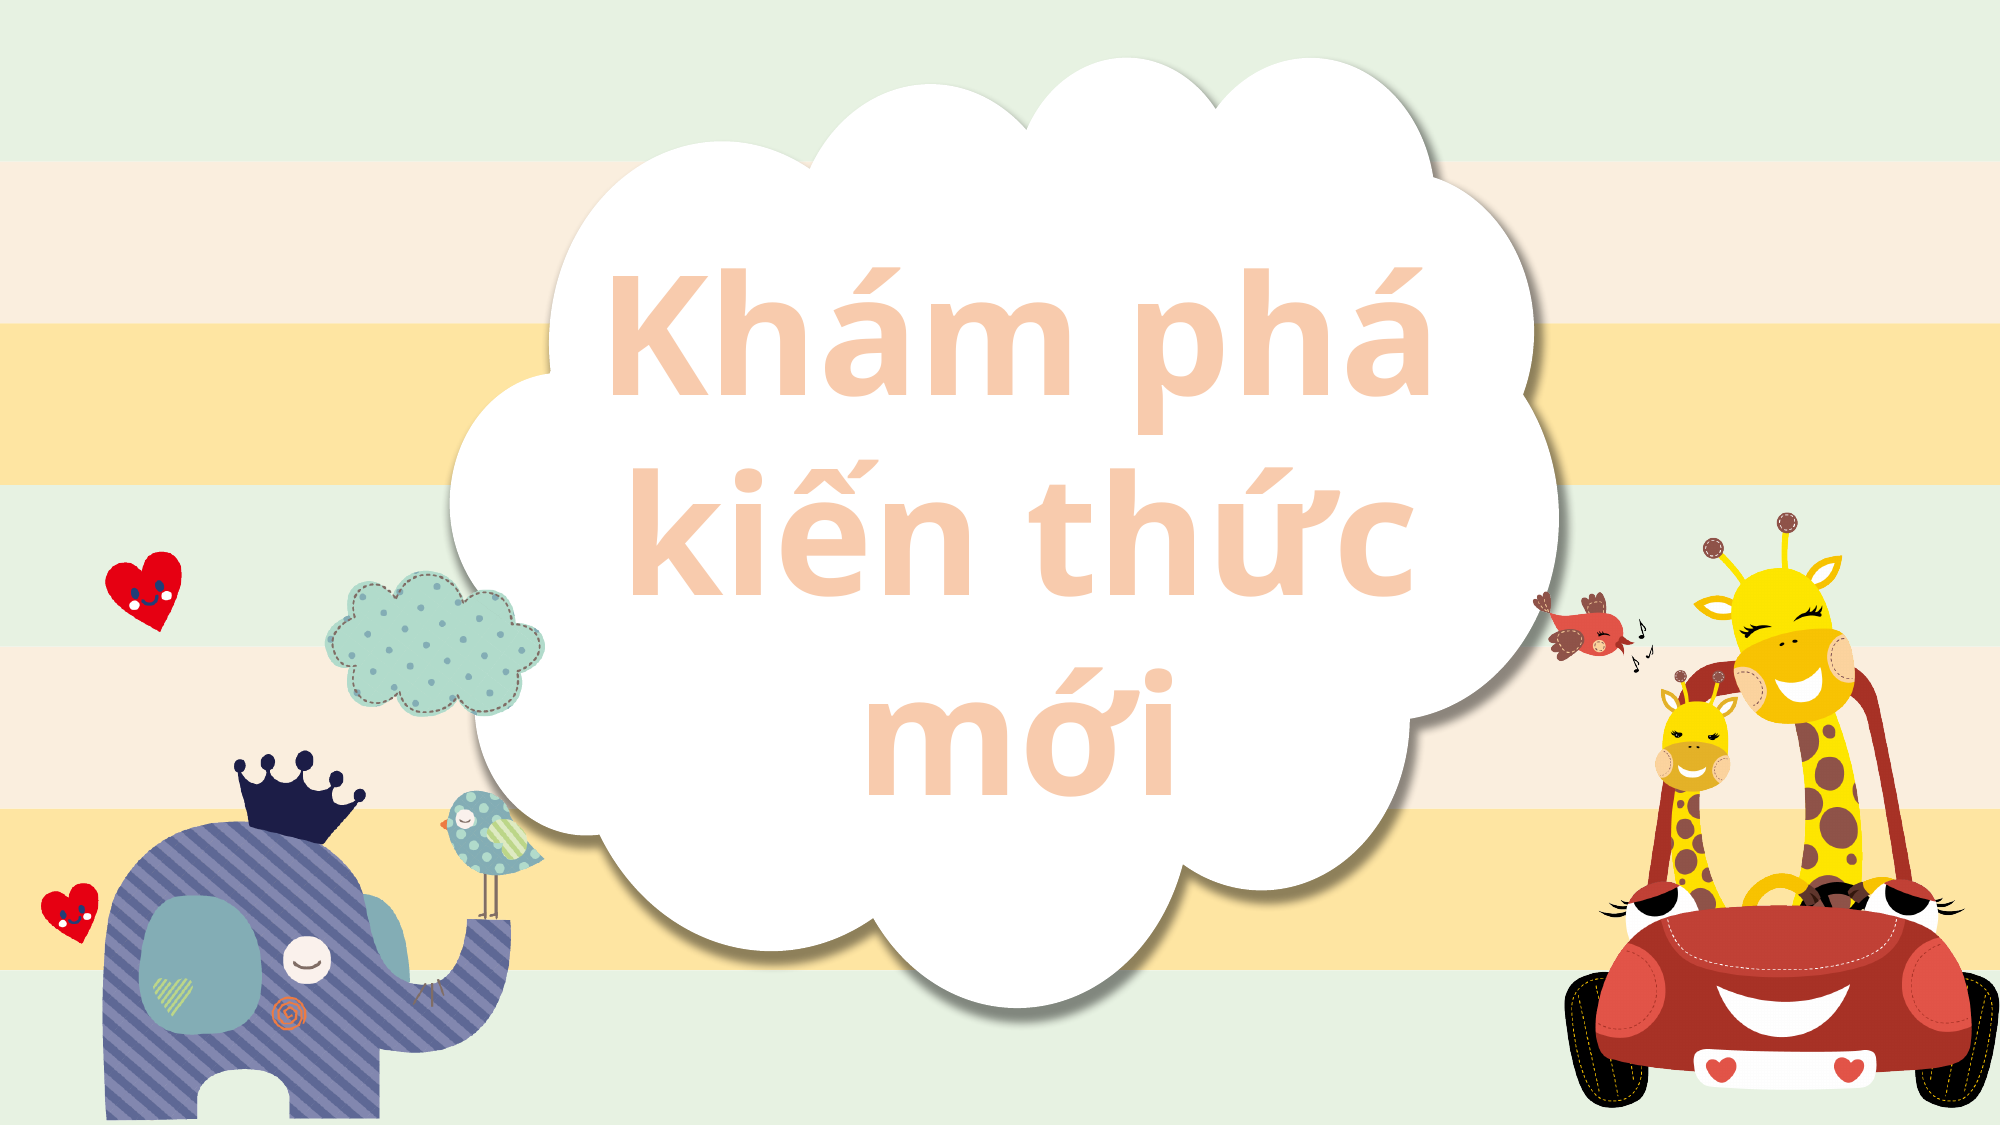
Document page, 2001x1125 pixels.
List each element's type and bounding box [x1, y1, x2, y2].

text_box [0, 0, 2000, 1125]
picture [1518, 498, 2001, 1112]
picture [21, 513, 568, 1125]
